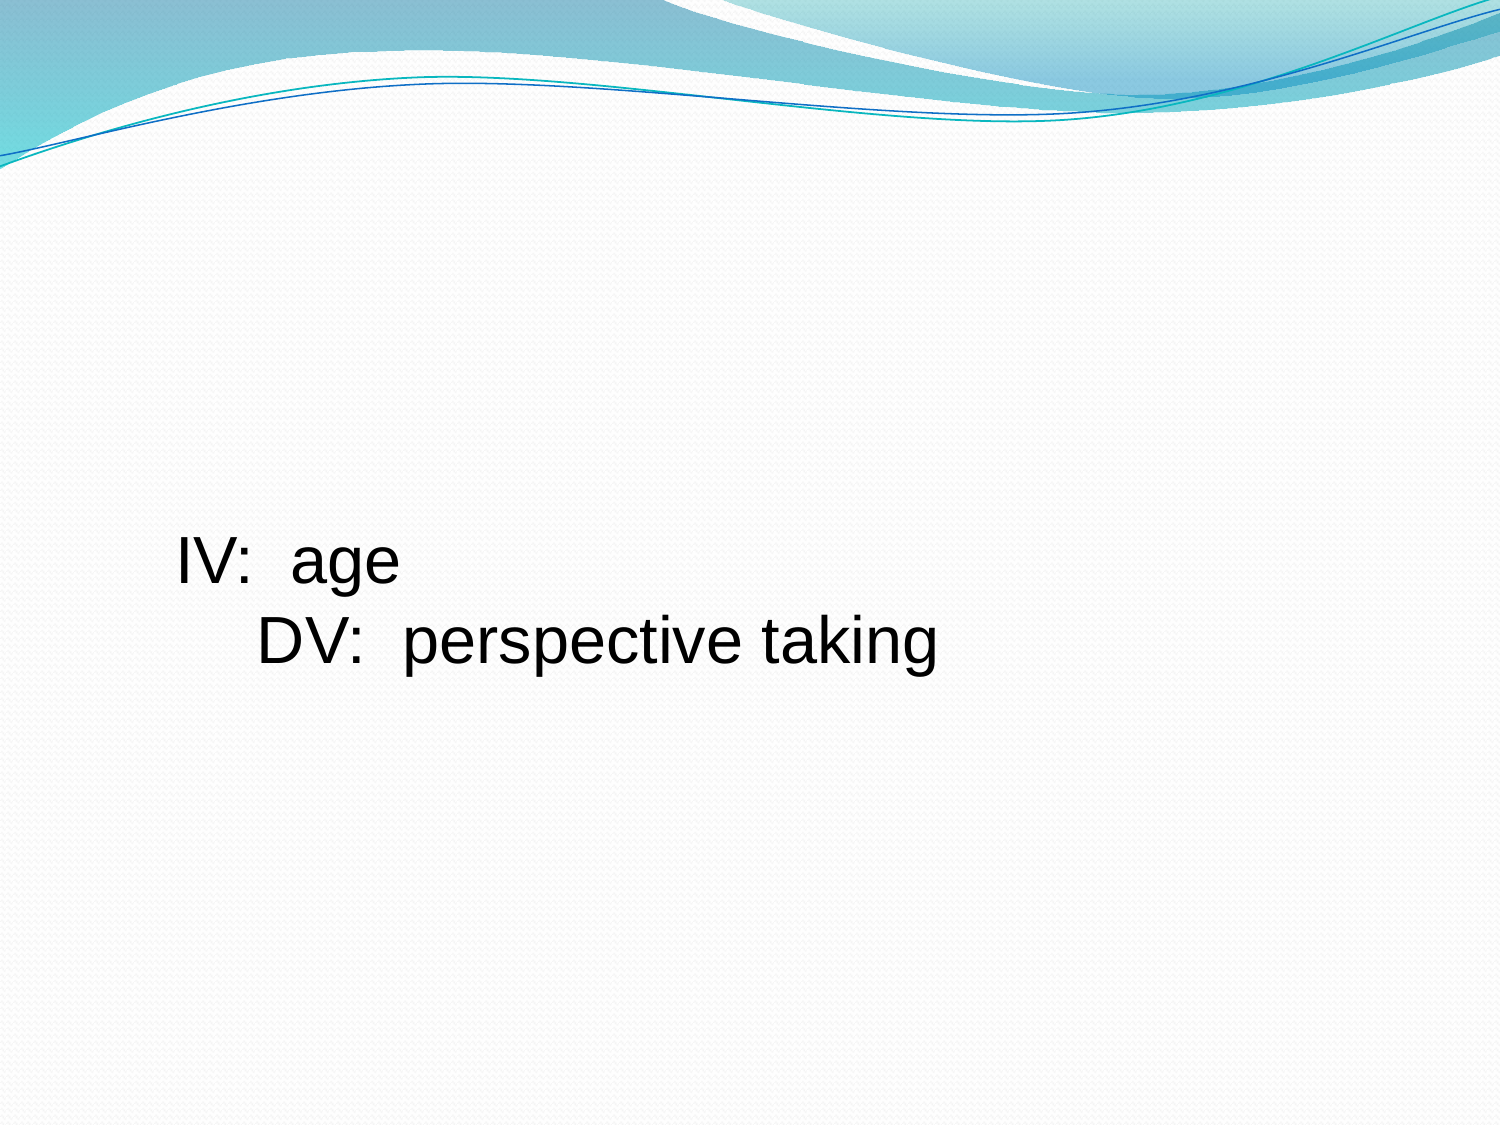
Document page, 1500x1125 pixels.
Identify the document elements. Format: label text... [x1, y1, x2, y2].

text_box IV: age DV: perspective taking [149, 509, 1288, 685]
